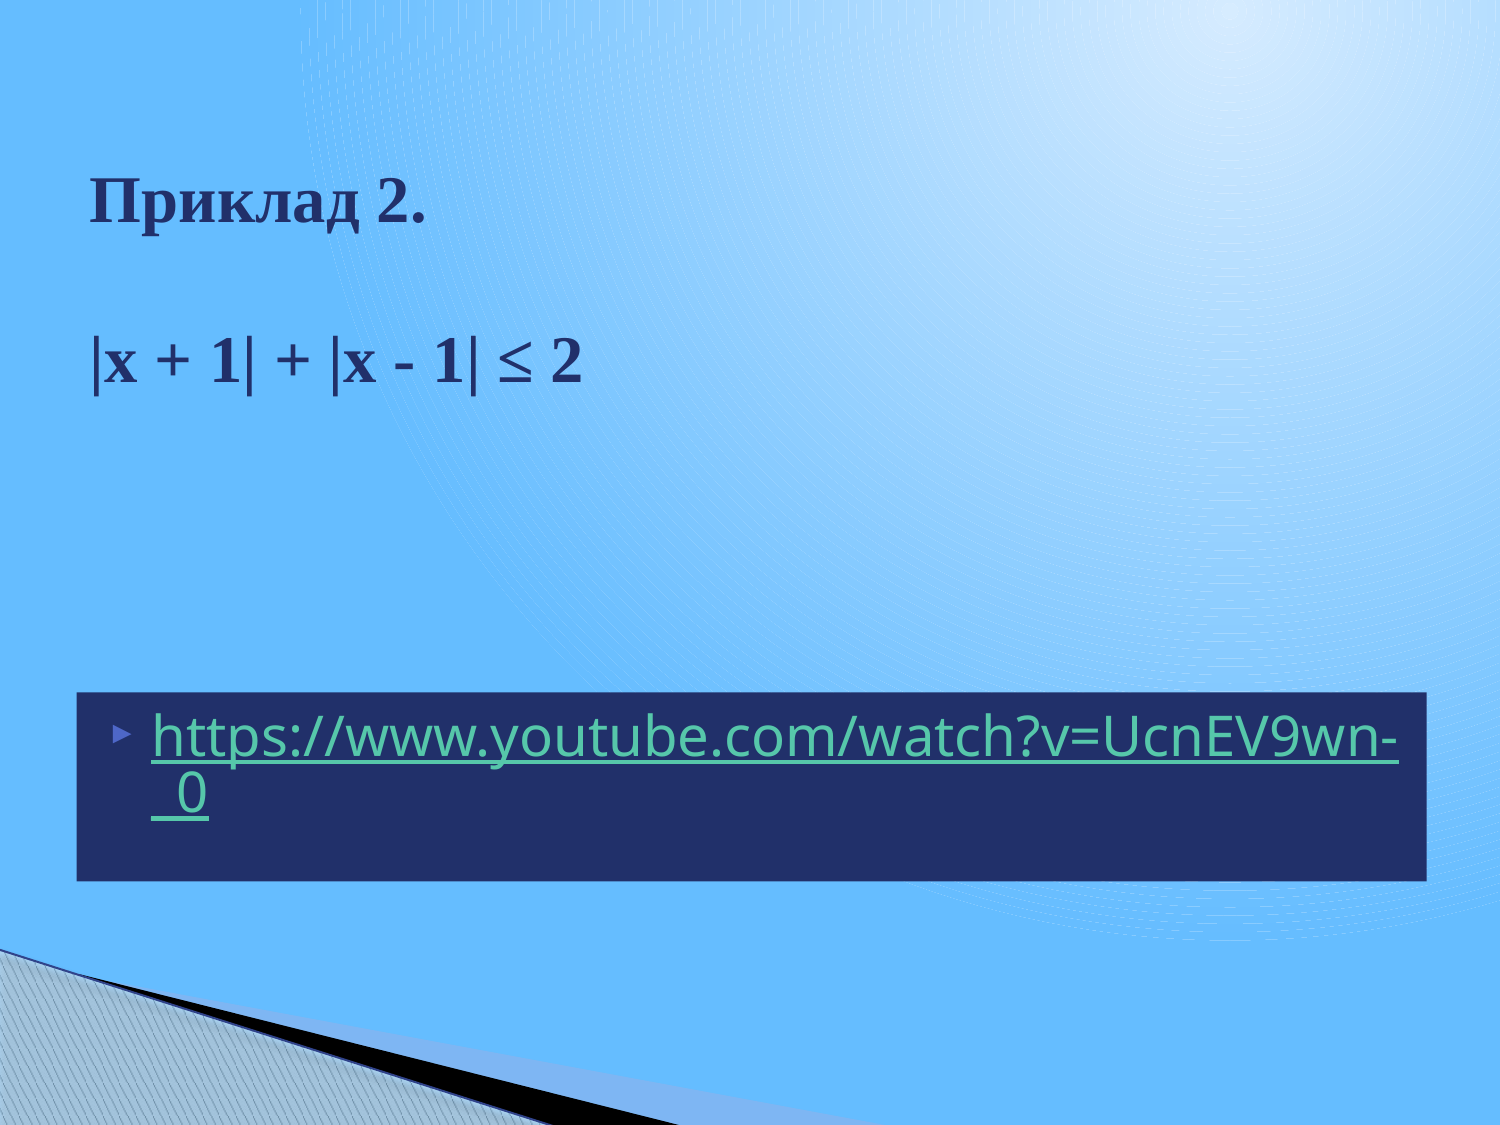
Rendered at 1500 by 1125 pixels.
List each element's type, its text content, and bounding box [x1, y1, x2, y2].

list https://www.youtube.com/watch?v=UcnEV9wn-_0 [76, 692, 1427, 882]
title Приклад 2. |х + 1| + |х - 1| ≤ 2 [75, 45, 1425, 587]
